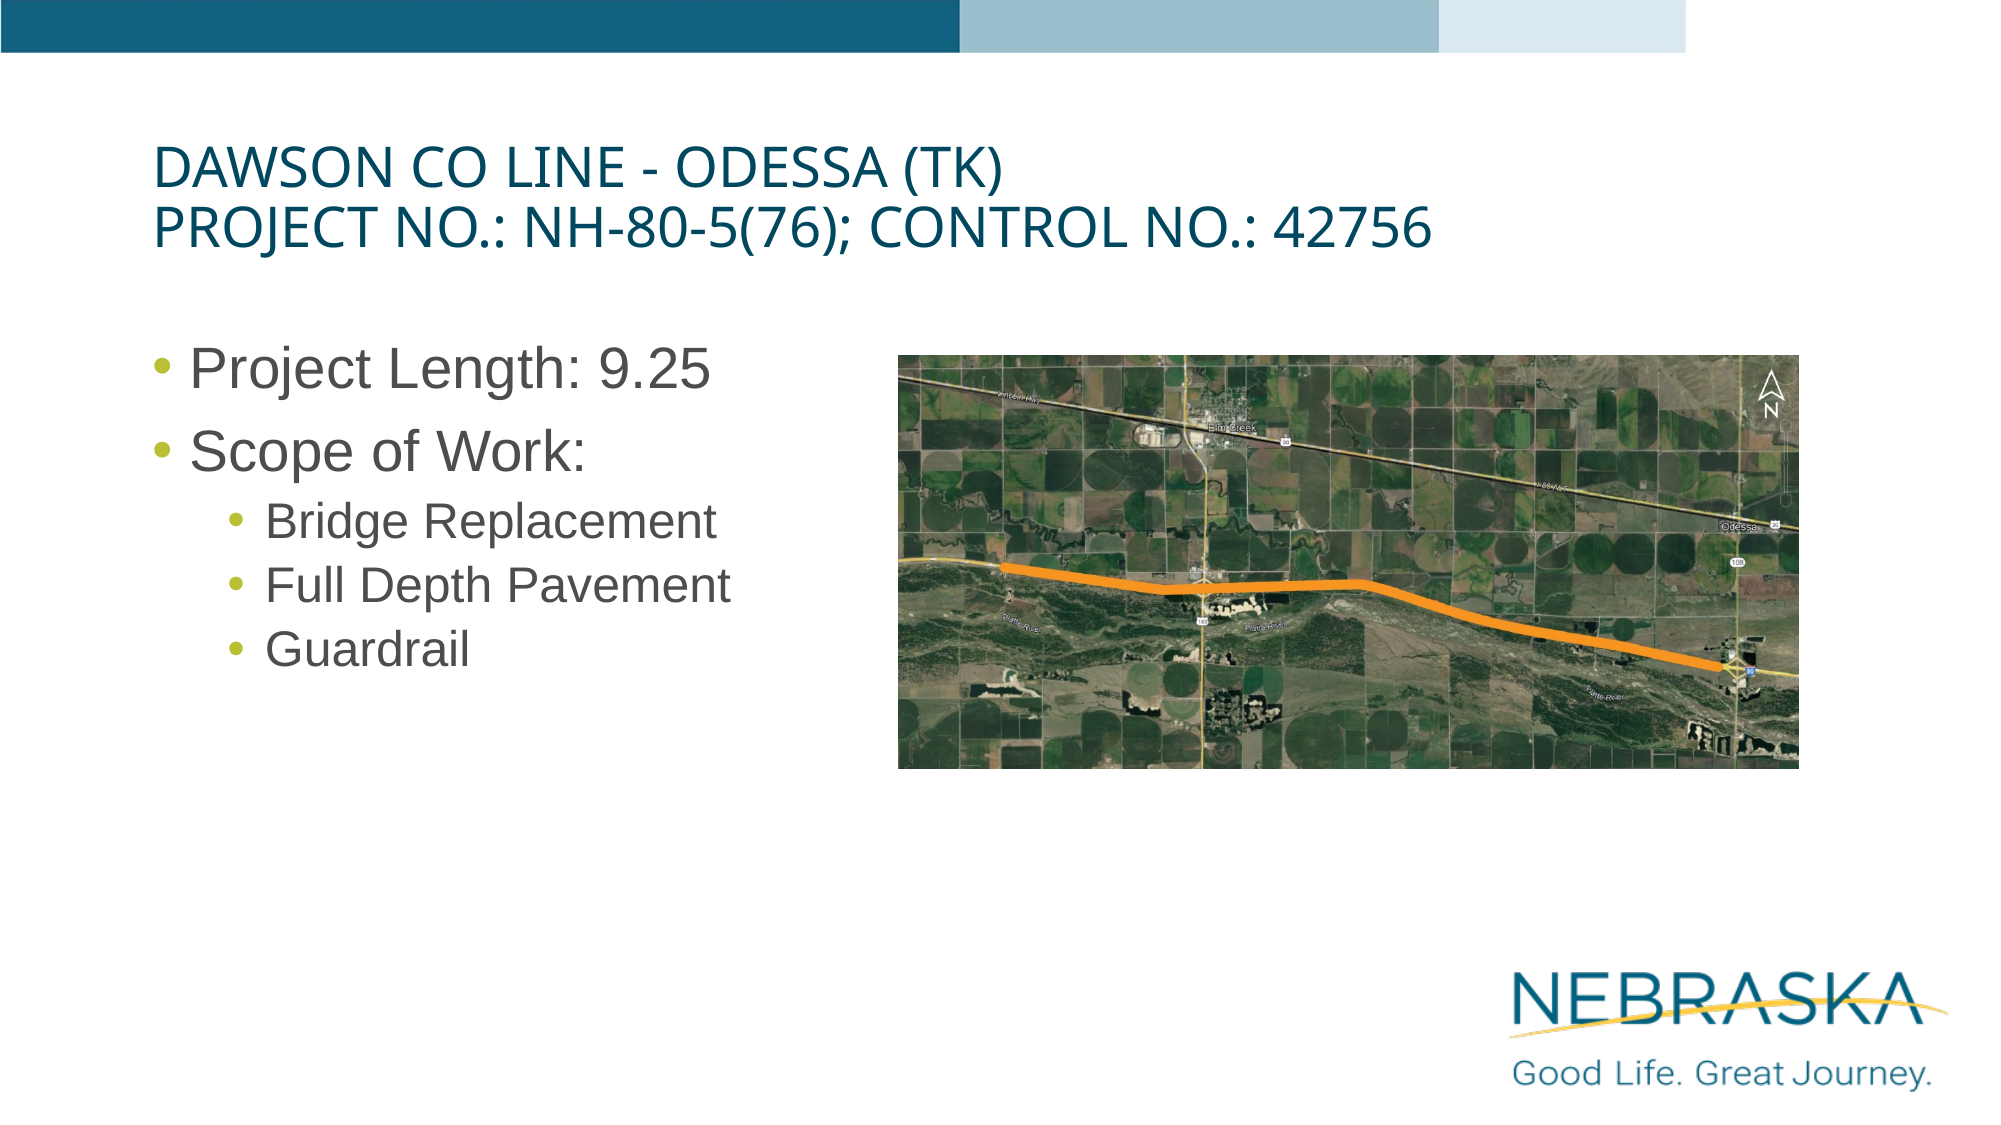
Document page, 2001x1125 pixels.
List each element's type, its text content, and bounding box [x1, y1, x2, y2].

picture [0, 0, 2000, 53]
picture [898, 355, 1799, 769]
list Project Length: 9.25 Scope of Work: Bridge Replacement Full Depth Pavement Guardrail [137, 330, 1863, 949]
picture [1503, 970, 1954, 1099]
title Dawson Co Line - Odessa (TK) Project No.: NH-80-5(76); Control No.: 42756 [137, 90, 1863, 309]
